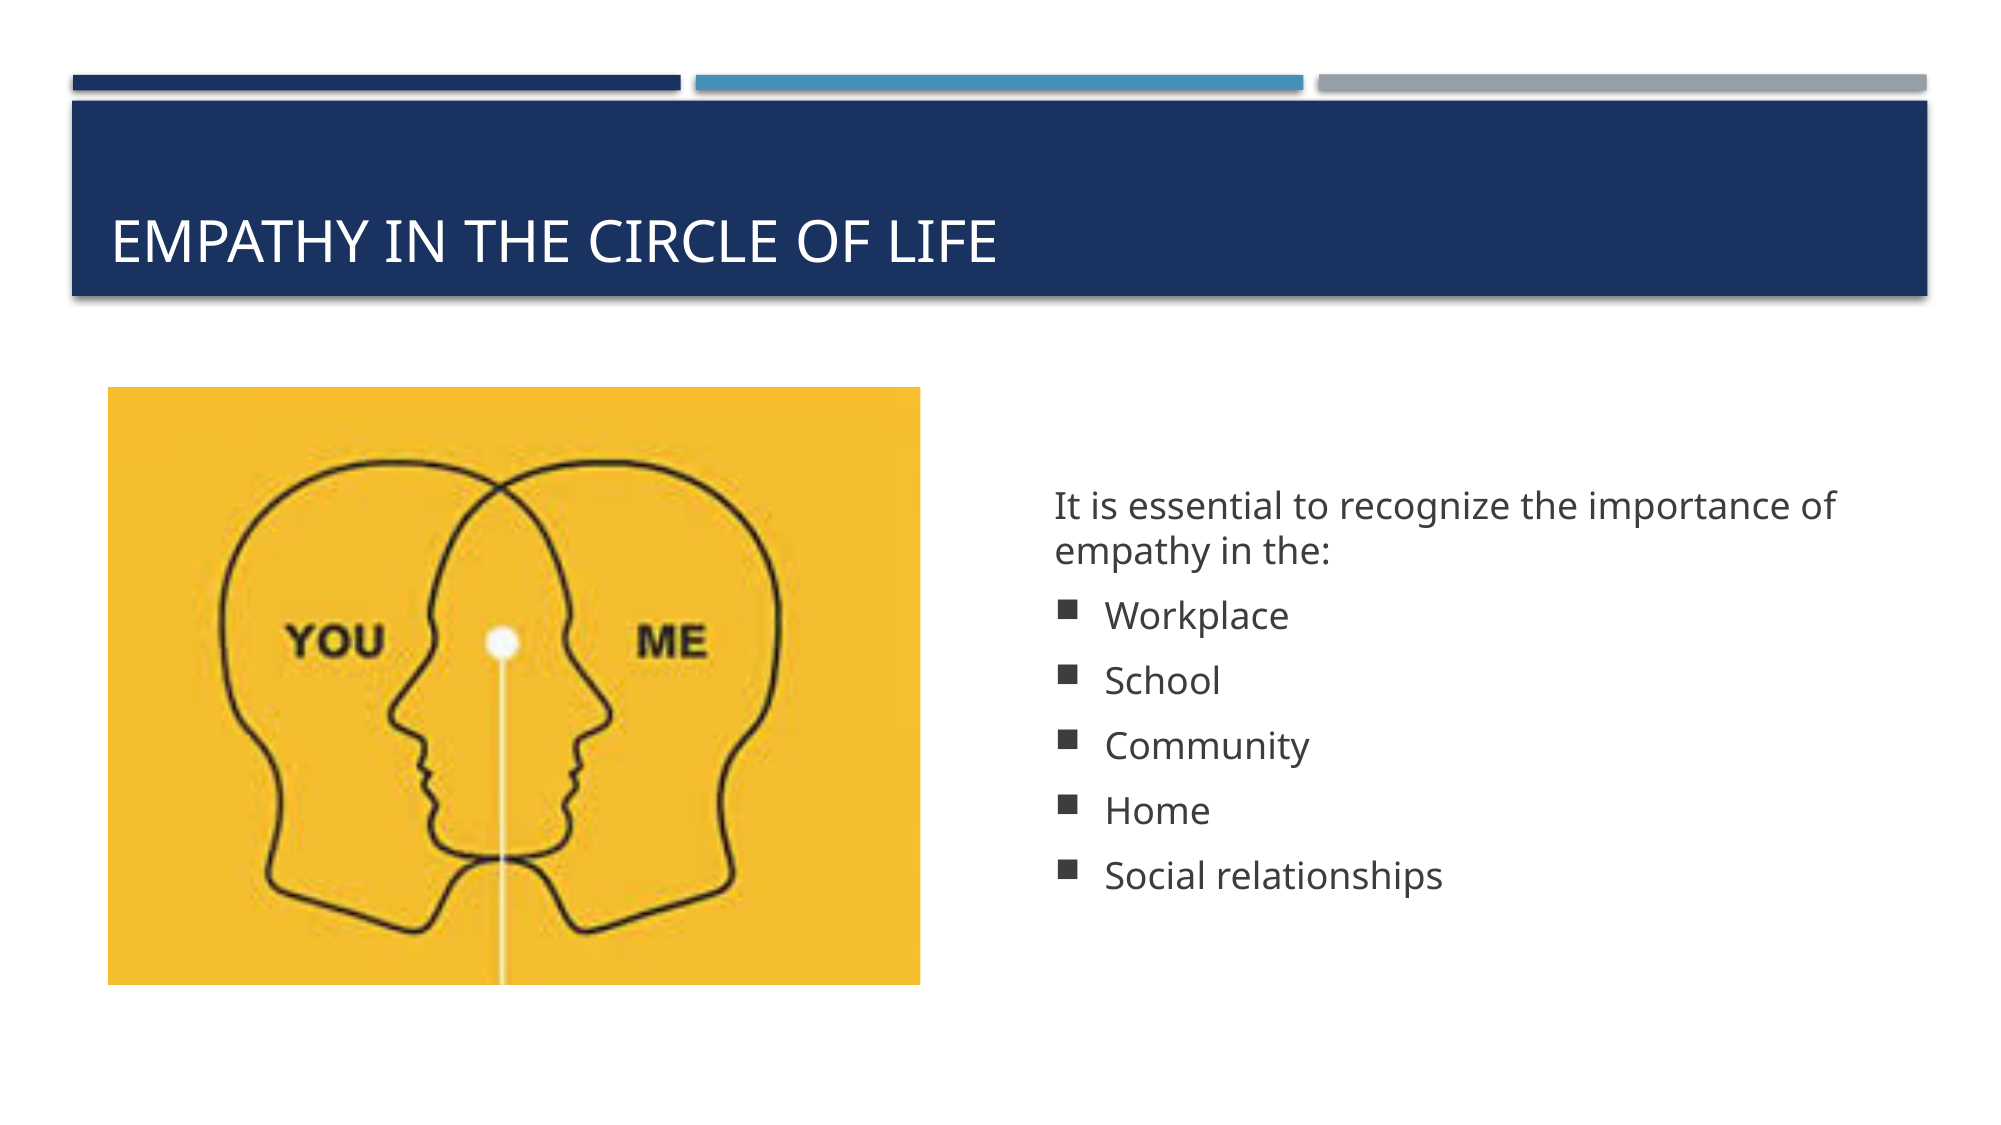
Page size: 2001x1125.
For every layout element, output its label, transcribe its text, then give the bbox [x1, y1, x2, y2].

picture [107, 386, 921, 986]
title Empathy in the circle of life [95, 115, 1905, 282]
list It is essential to recognize the importance of empathy in the: Workplace School Community Home Social relationships [1039, 357, 1905, 1022]
